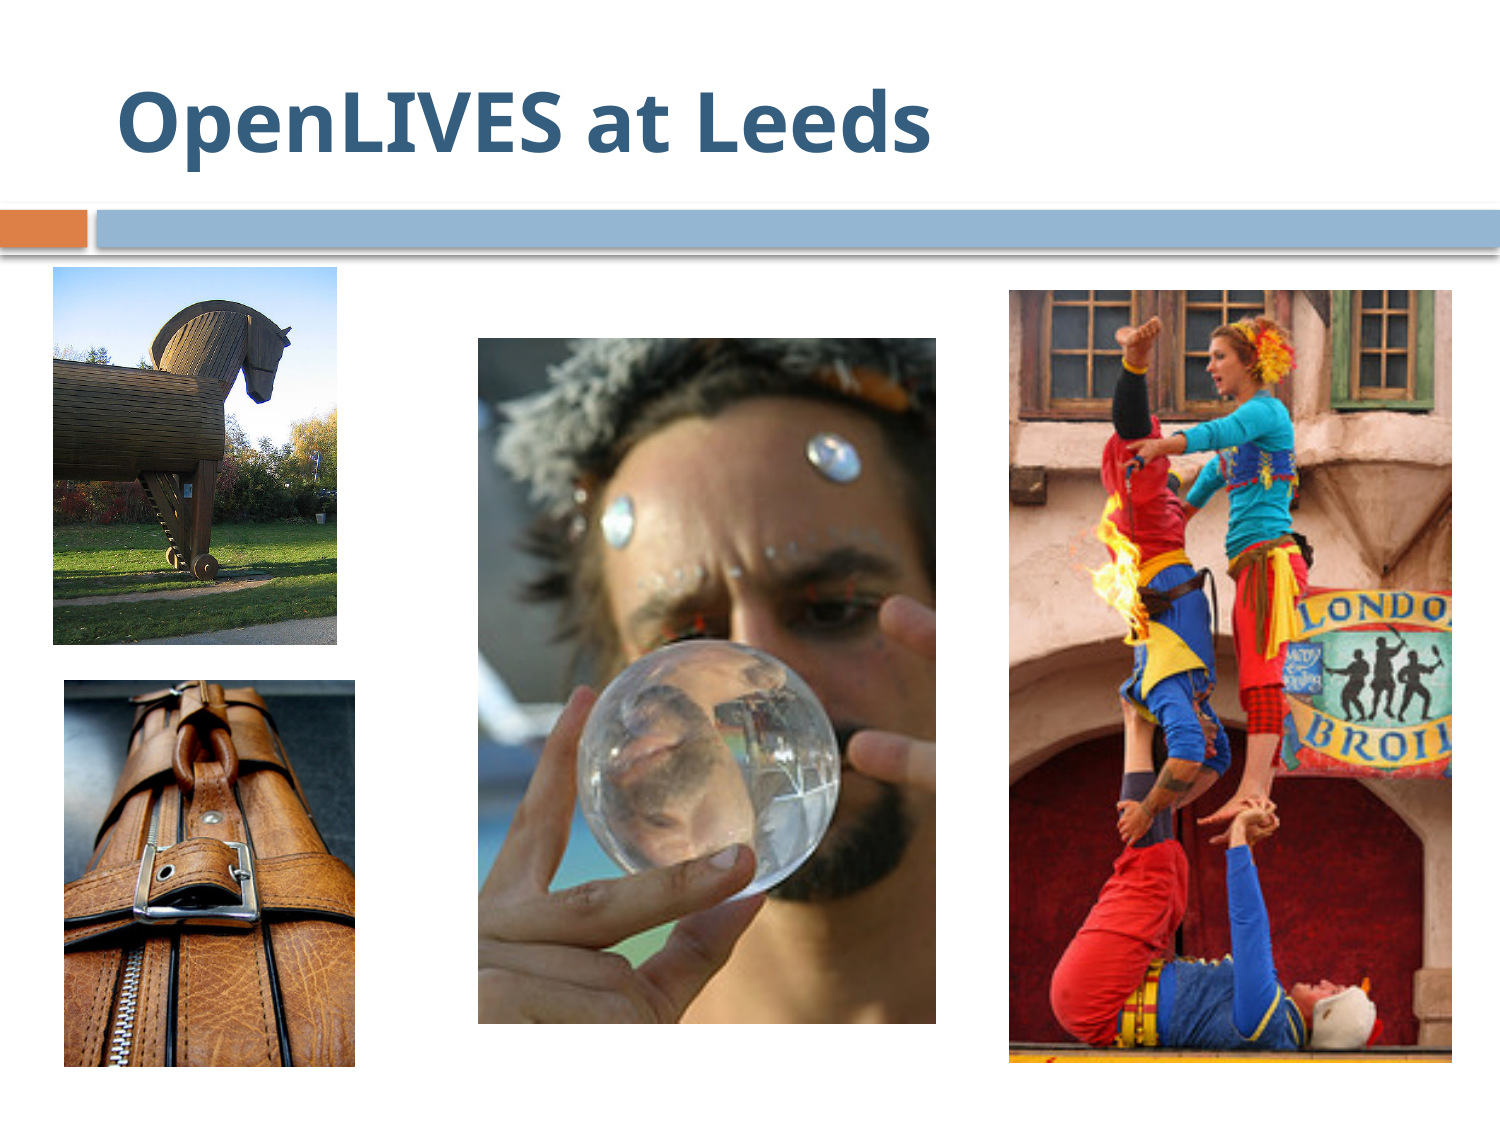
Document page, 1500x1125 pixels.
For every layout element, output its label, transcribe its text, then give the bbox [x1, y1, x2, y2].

title OpenLIVES at Leeds [100, 37, 1471, 201]
picture [64, 680, 355, 1067]
picture [477, 337, 936, 1024]
picture [52, 266, 337, 646]
picture [1009, 290, 1452, 1063]
